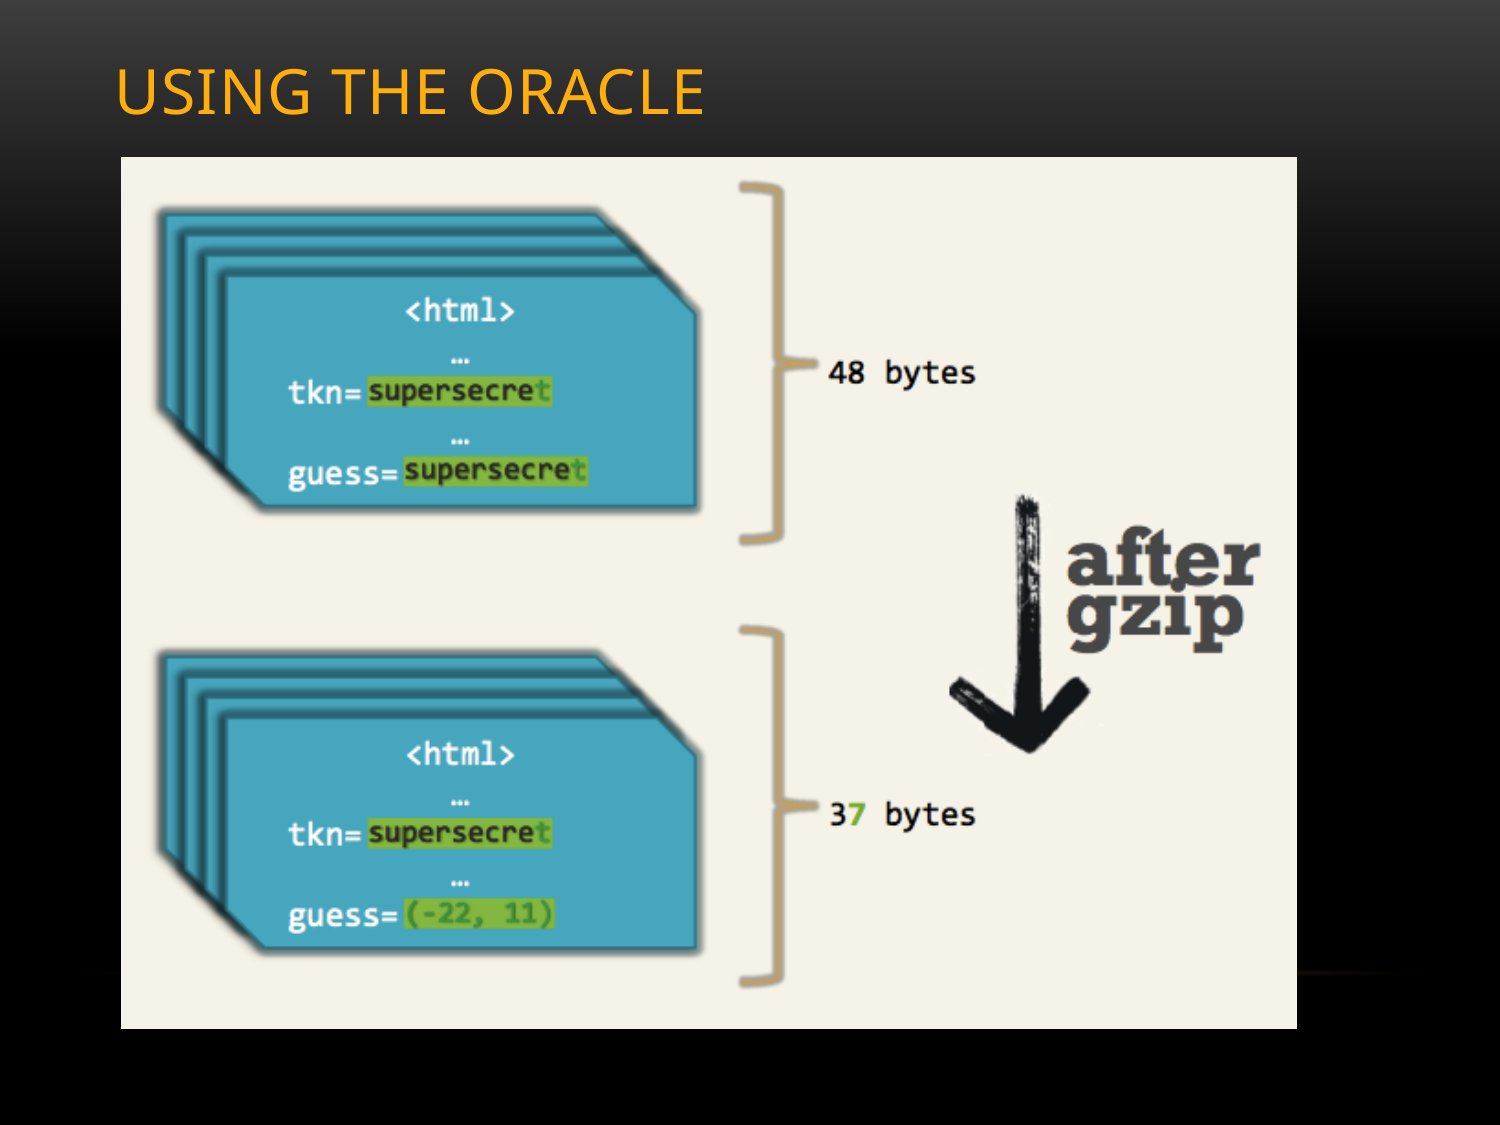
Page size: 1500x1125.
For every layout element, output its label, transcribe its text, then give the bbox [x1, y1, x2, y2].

picture [0, 0, 1500, 1125]
title using the oracle [99, 45, 1400, 135]
